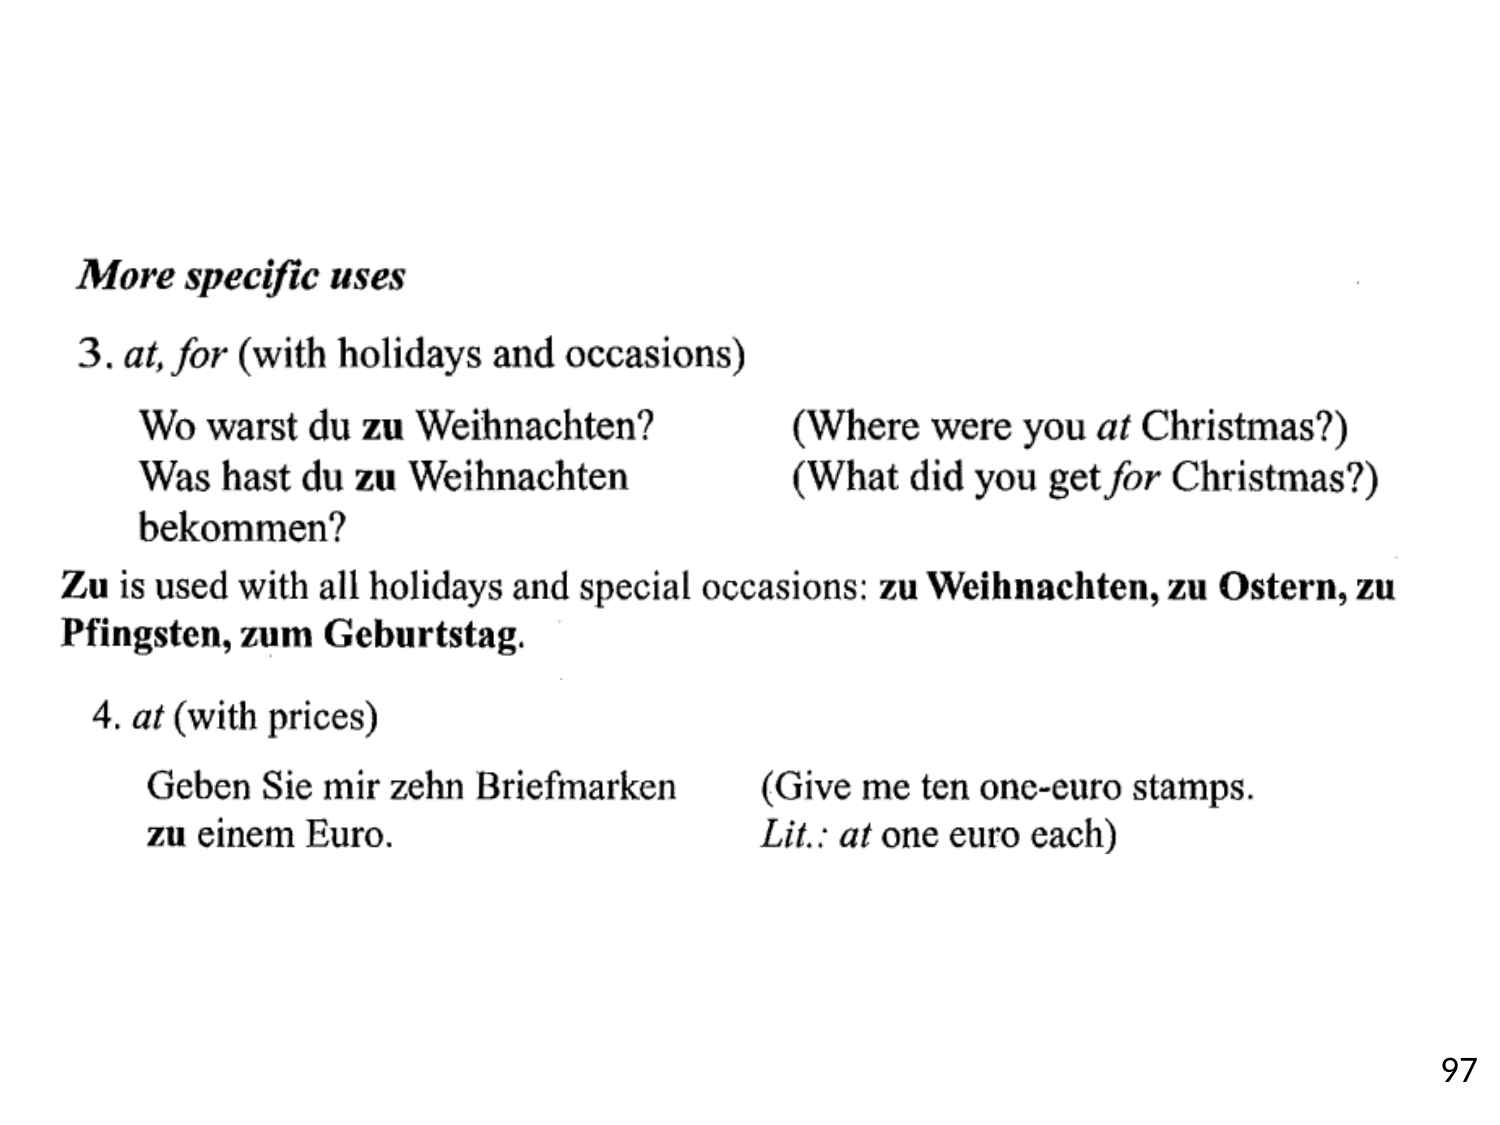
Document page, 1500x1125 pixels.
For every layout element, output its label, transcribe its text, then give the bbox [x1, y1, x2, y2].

picture [43, 237, 1401, 854]
text_box 97 [1425, 1037, 1494, 1098]
